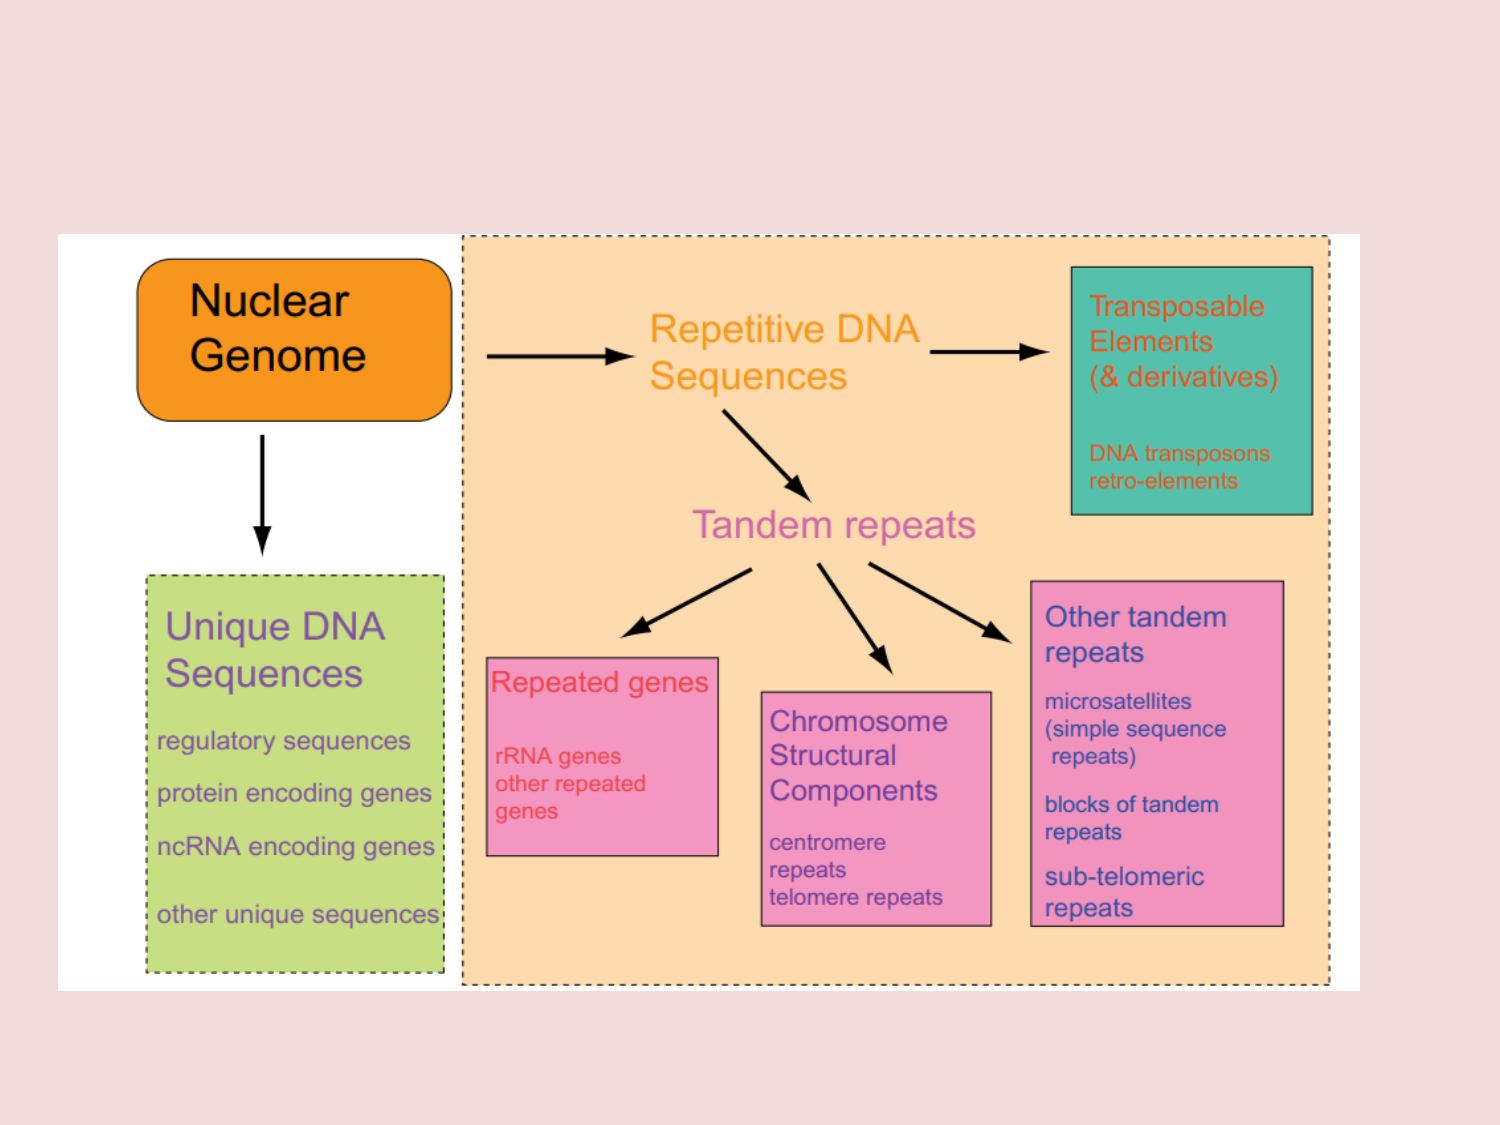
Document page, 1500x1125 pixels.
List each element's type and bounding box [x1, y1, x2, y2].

picture [58, 234, 1360, 991]
